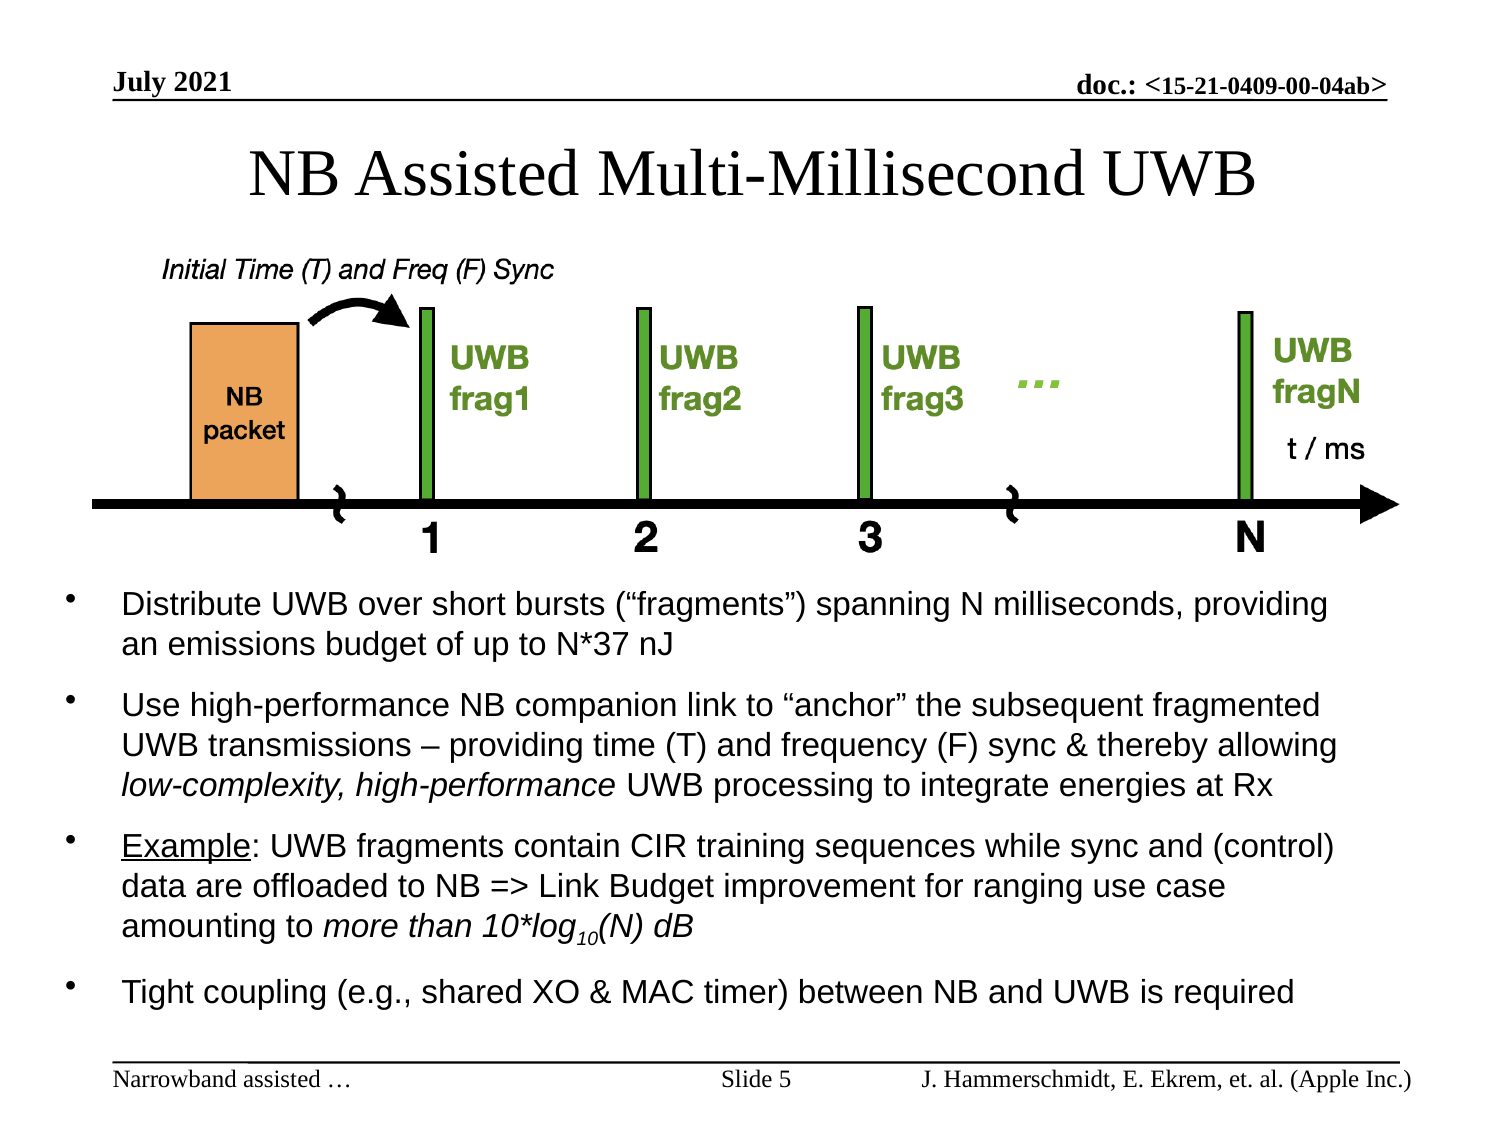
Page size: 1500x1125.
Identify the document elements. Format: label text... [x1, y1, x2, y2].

list Distribute UWB over short bursts (“fragments”) spanning N milliseconds, providing an emissions budget of up to N*37 nJ Use high-performance NB companion link to “anchor” the subsequent fragmented UWB transmissions – providing time (T) and frequency (F) sync & thereby allowing low-complexity, high-performance UWB processing to integrate energies at Rx Example: UWB fragments contain CIR training sequences while sync and (control) data are offloaded to NB => Link Budget improvement for ranging use case amounting to more than 10*log10(N) dB Tight coupling (e.g., shared XO & MAC timer) between NB and UWB is required [50, 575, 1388, 1050]
title NB Assisted Multi-Millisecond UWB [112, 112, 1413, 226]
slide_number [112, 62, 375, 98]
picture [87, 237, 1413, 572]
slide_number Slide 5 [712, 1062, 800, 1093]
footer J. Hammerschmidt, E. Ekrem, et. al. (Apple Inc.) [900, 1062, 1413, 1093]
